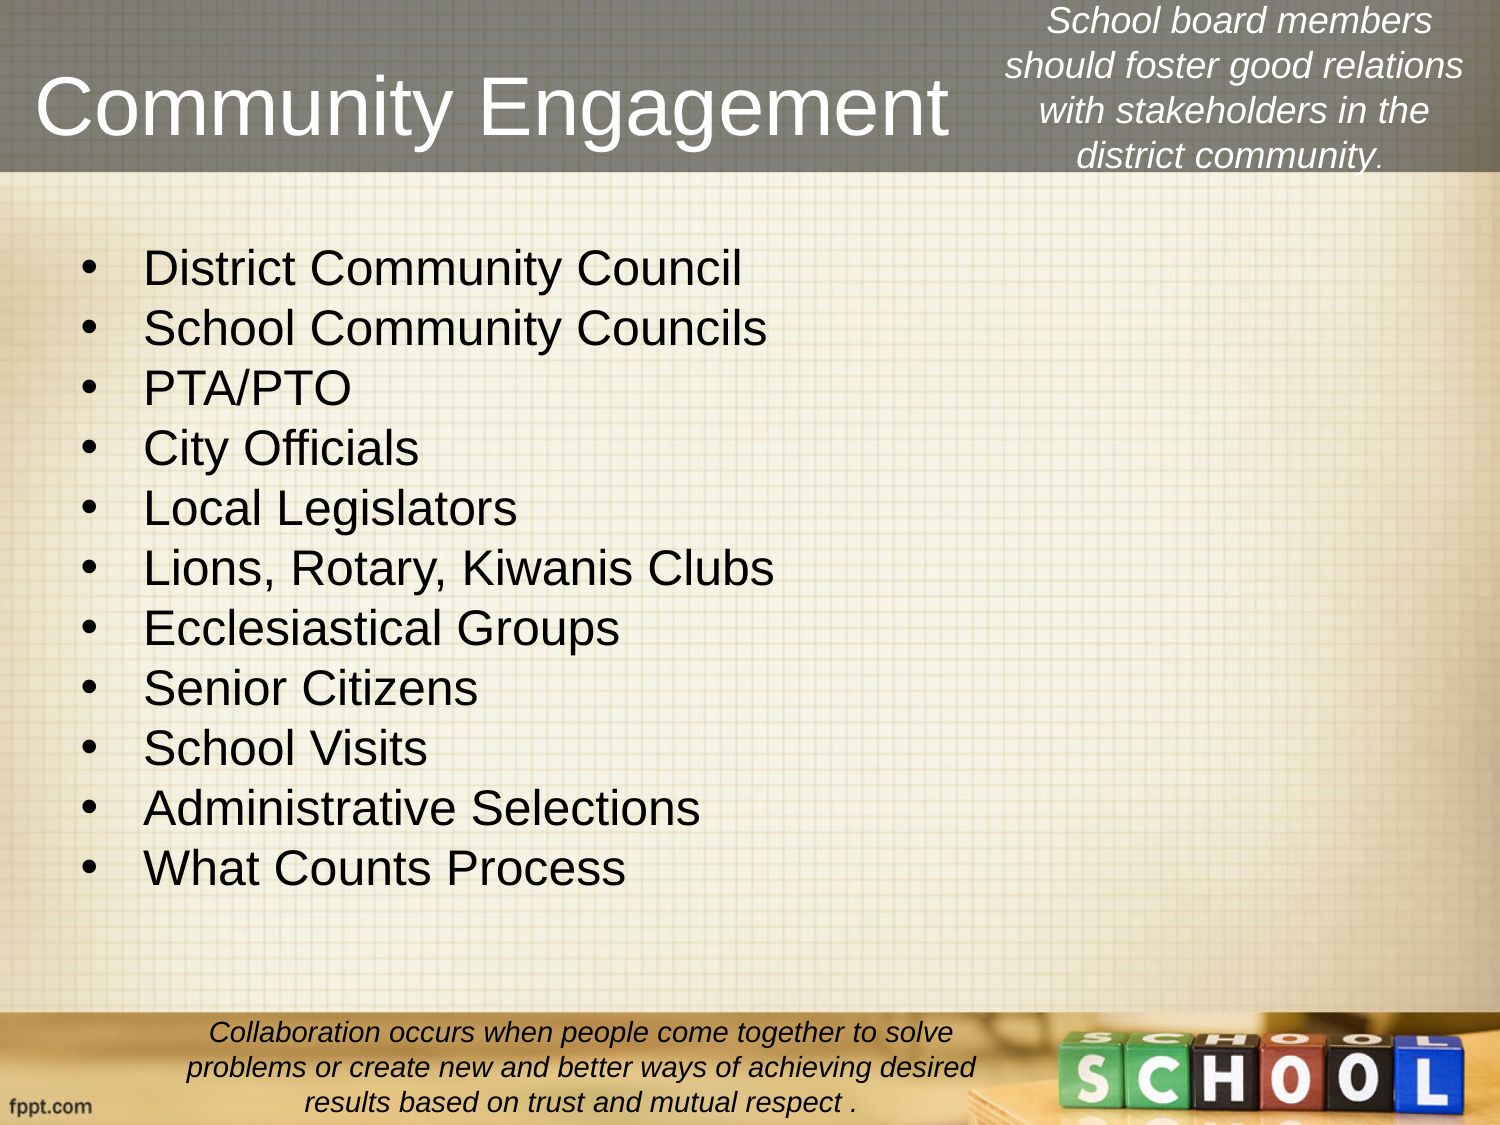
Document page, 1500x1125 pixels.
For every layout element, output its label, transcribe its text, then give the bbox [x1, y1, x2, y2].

list District Community Council School Community Councils PTA/PTO City Officials Local Legislators Lions, Rotary, Kiwanis Clubs Ecclesiastical Groups Senior Citizens School Visits Administrative Selections What Counts Process [53, 228, 1439, 945]
picture [0, 0, 1500, 1125]
title Community Engagement [17, 42, 966, 161]
text_box Collaboration occurs when people come together to solve problems or create new and better ways of achieving desired results based on trust and mutual respect . [155, 1006, 1009, 1125]
title School board members should foster good relations with stakeholders in the district community. [985, 11, 1483, 161]
